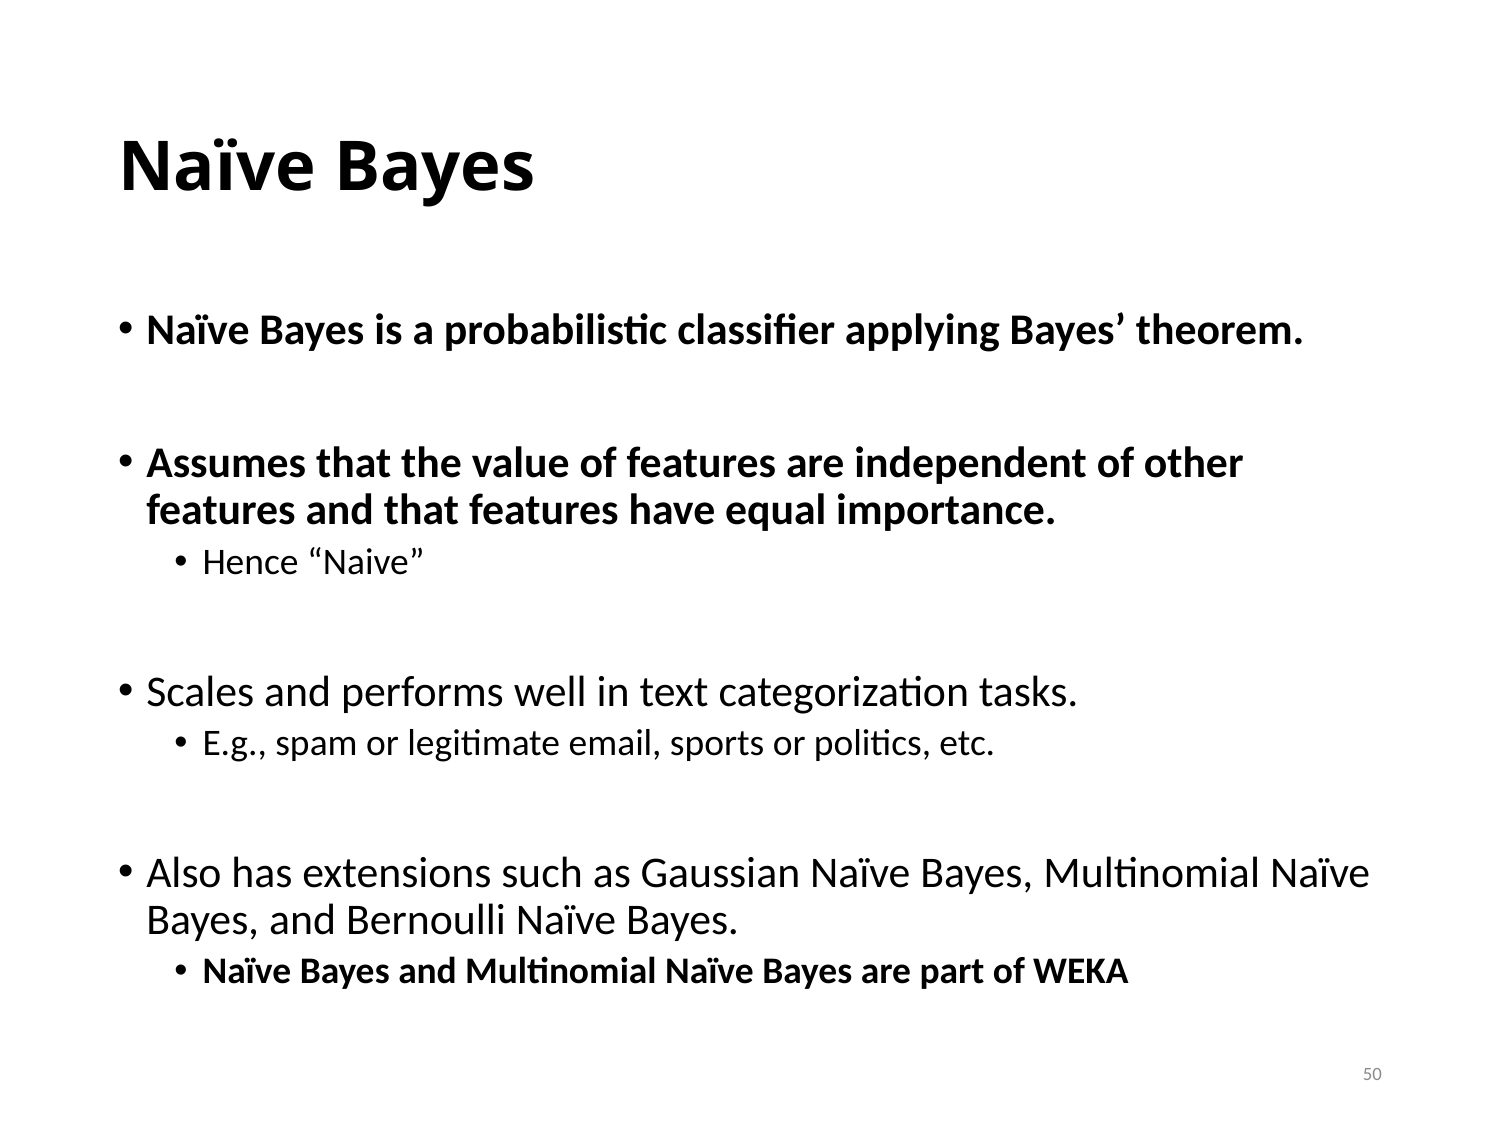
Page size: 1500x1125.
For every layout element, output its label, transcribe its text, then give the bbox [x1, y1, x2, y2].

title Naïve Bayes [103, 59, 1397, 278]
list Naïve Bayes is a probabilistic classifier applying Bayes’ theorem. Assumes that the value of features are independent of other features and that features have equal importance. Hence “Naive” Scales and performs well in text categorization tasks. E.g., spam or legitimate email, sports or politics, etc. Also has extensions such as Gaussian Naïve Bayes, Multinomial Naïve Bayes, and Bernoulli Naïve Bayes. Naïve Bayes and Multinomial Naïve Bayes are part of WEKA [103, 299, 1397, 1014]
slide_number 50 [1059, 1042, 1397, 1103]
